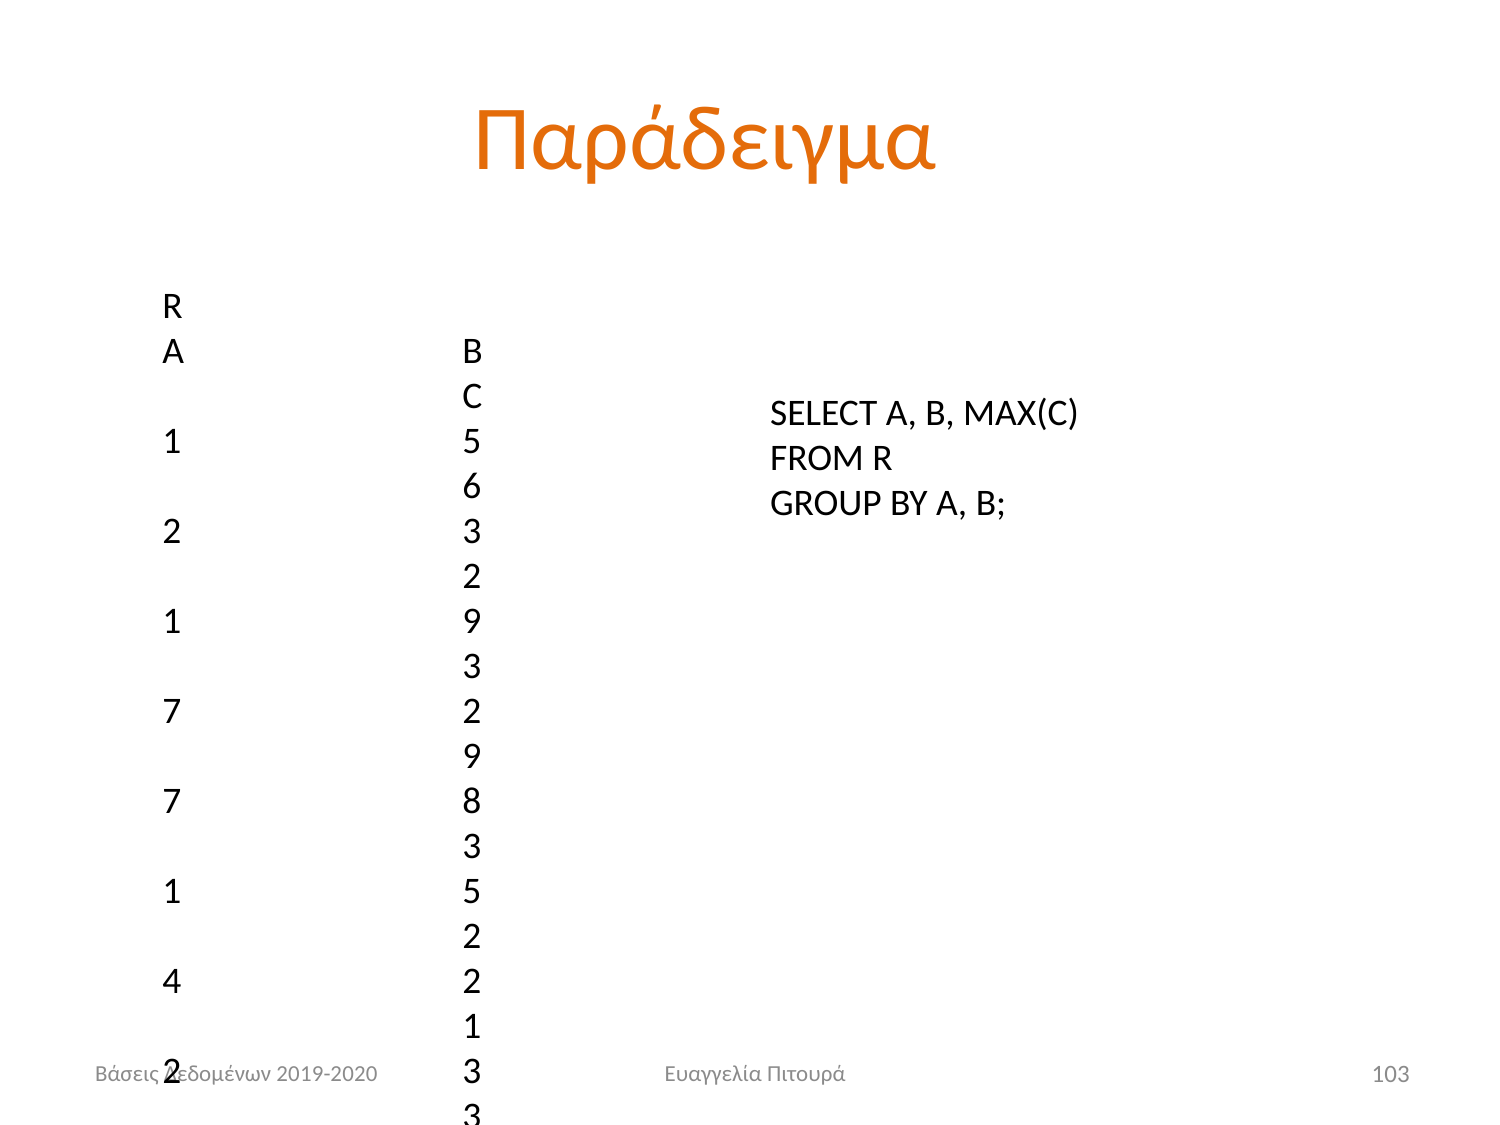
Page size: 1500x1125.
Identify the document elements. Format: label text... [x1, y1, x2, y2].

footer Ευαγγελία Πιτουρά [530, 1042, 993, 1103]
slide_number Βάσεις Δεδομένων 2019-2020 [80, 1042, 147, 1103]
text_box SELECT A, B, MAX(C) FROM R GROUP BY A, B; [755, 380, 1137, 530]
text_box R A B C 1 5 6 2 3 2 1 9 3 7 2 9 7 8 3 1 5 2 4 2 1 2 3 3 4 1 8 [147, 274, 530, 1125]
slide_number 103 [1074, 1042, 1425, 1103]
title Παράδειγμα [86, 26, 1325, 239]
